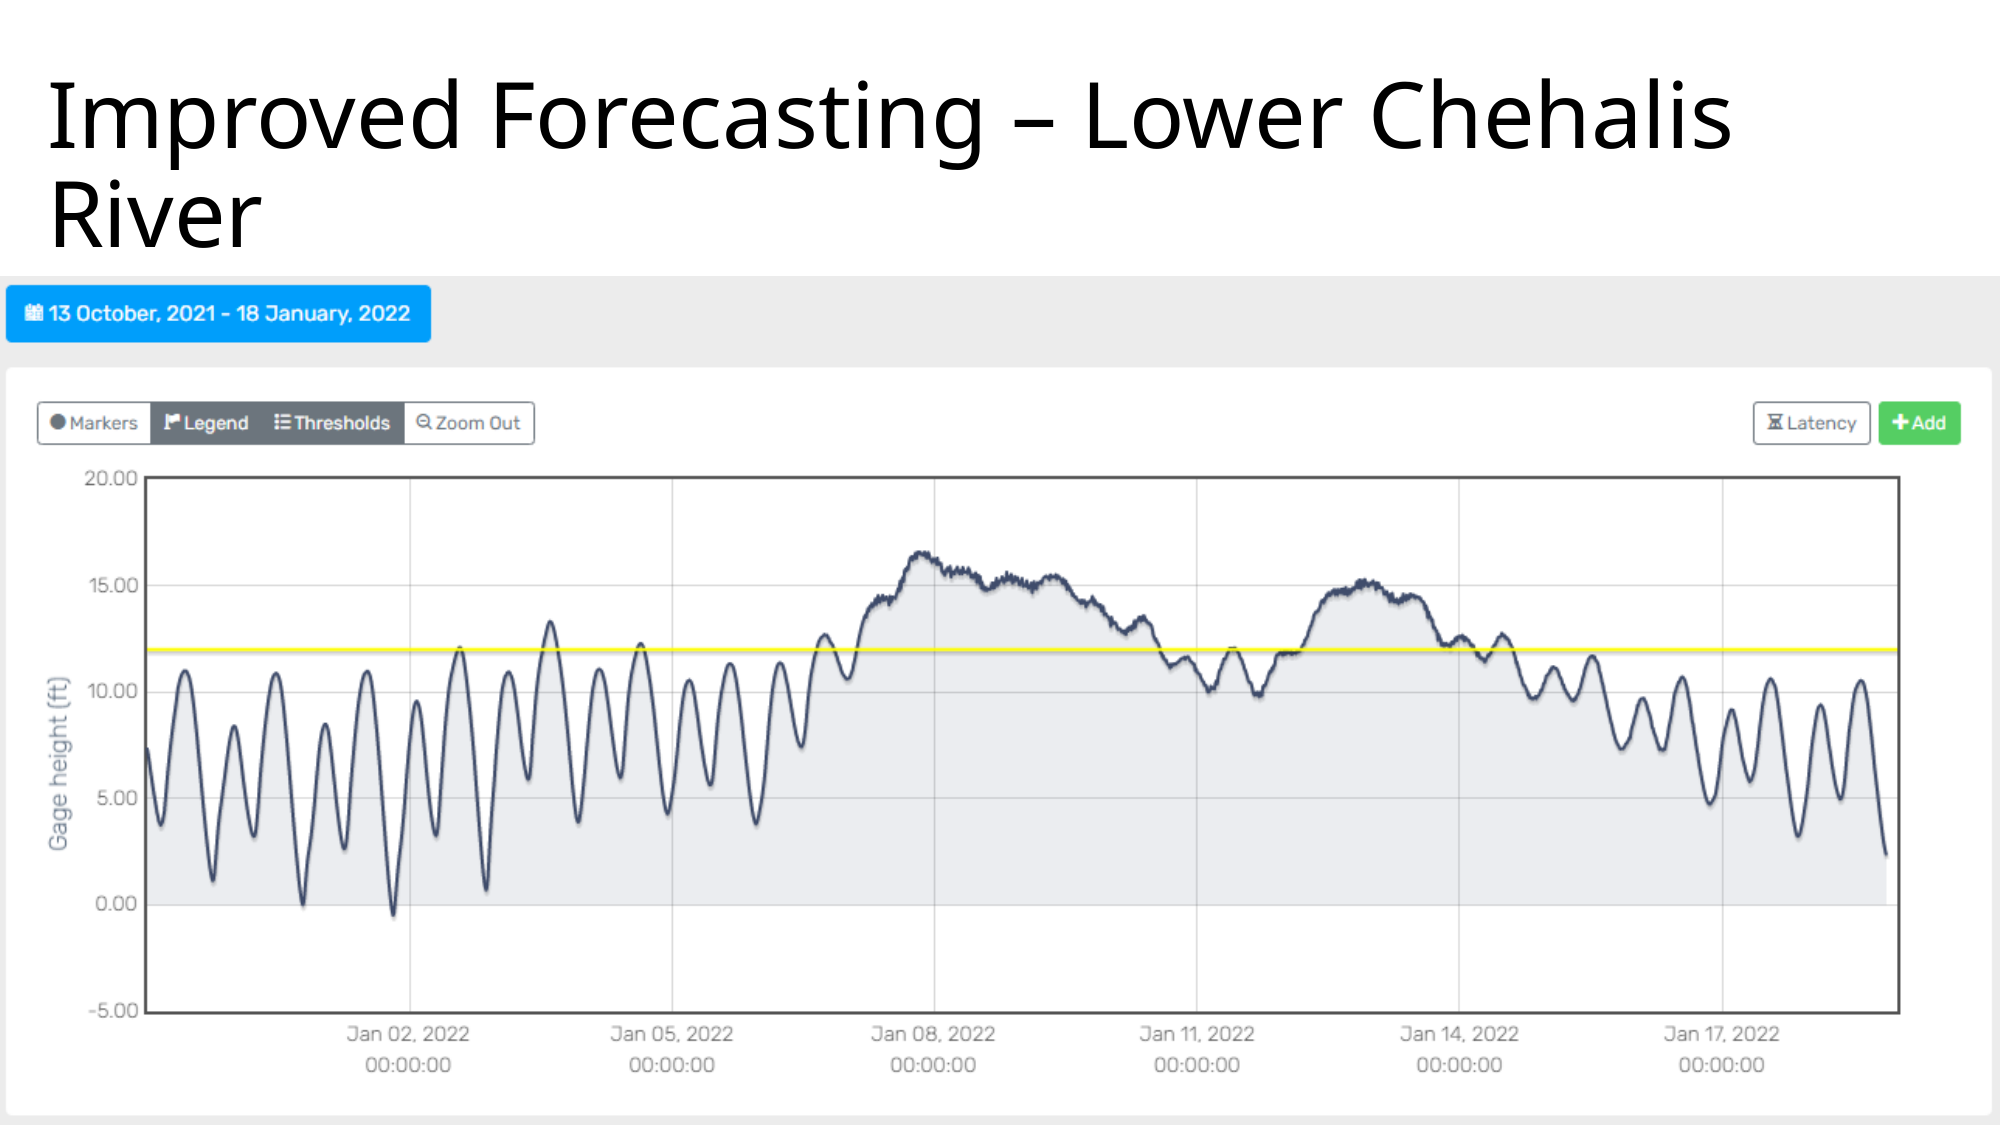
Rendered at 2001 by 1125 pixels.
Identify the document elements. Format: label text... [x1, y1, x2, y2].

picture [0, 276, 2000, 1125]
title Improved Forecasting – Lower Chehalis River [32, 59, 1962, 276]
